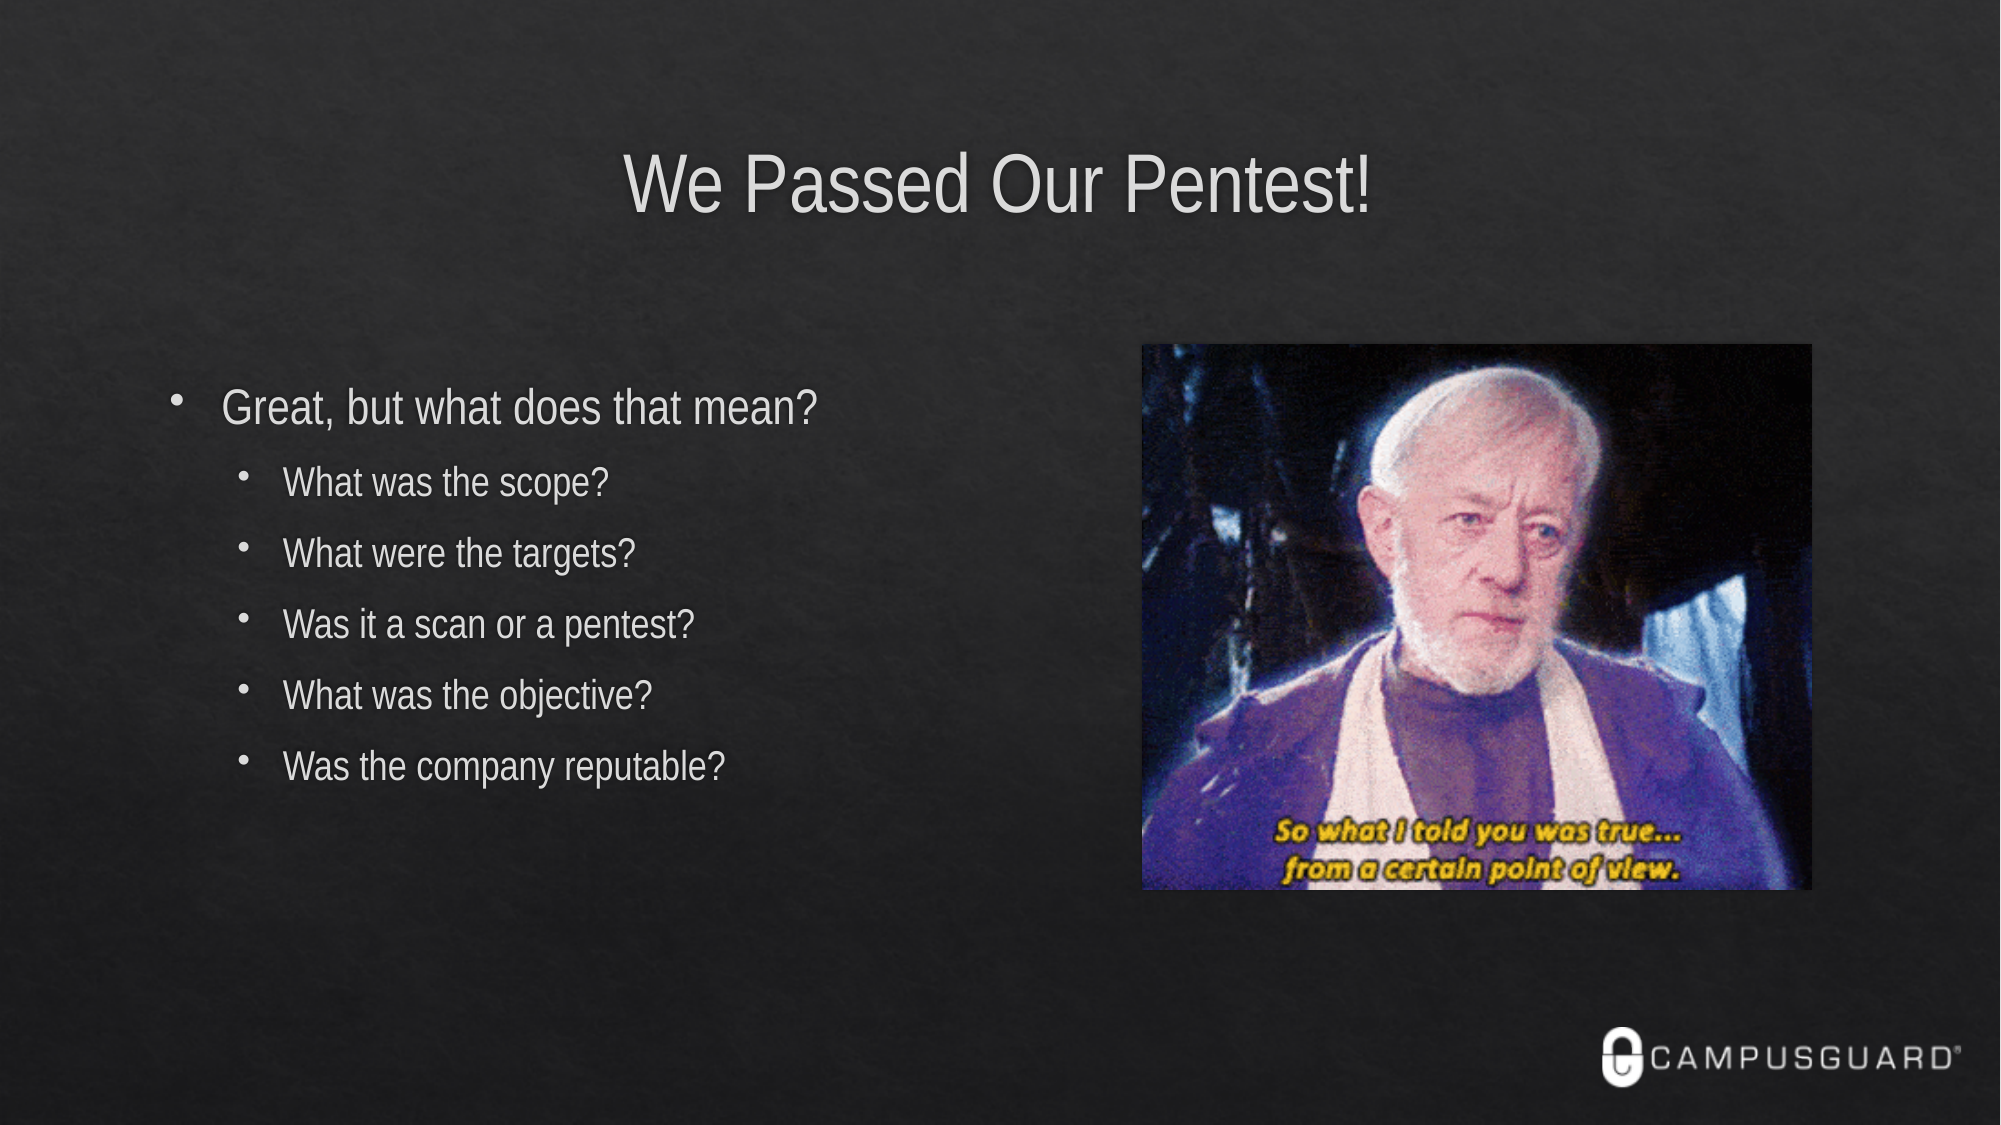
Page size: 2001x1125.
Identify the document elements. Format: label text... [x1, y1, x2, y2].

footer [1602, 1027, 1962, 1089]
list Great, but what does that mean? What was the scope? What were the targets? Was it a scan or a pentest? What was the objective? Was the company reputable? [149, 284, 980, 950]
title We Passed Our Pentest! [149, 99, 1849, 260]
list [1142, 344, 1812, 890]
